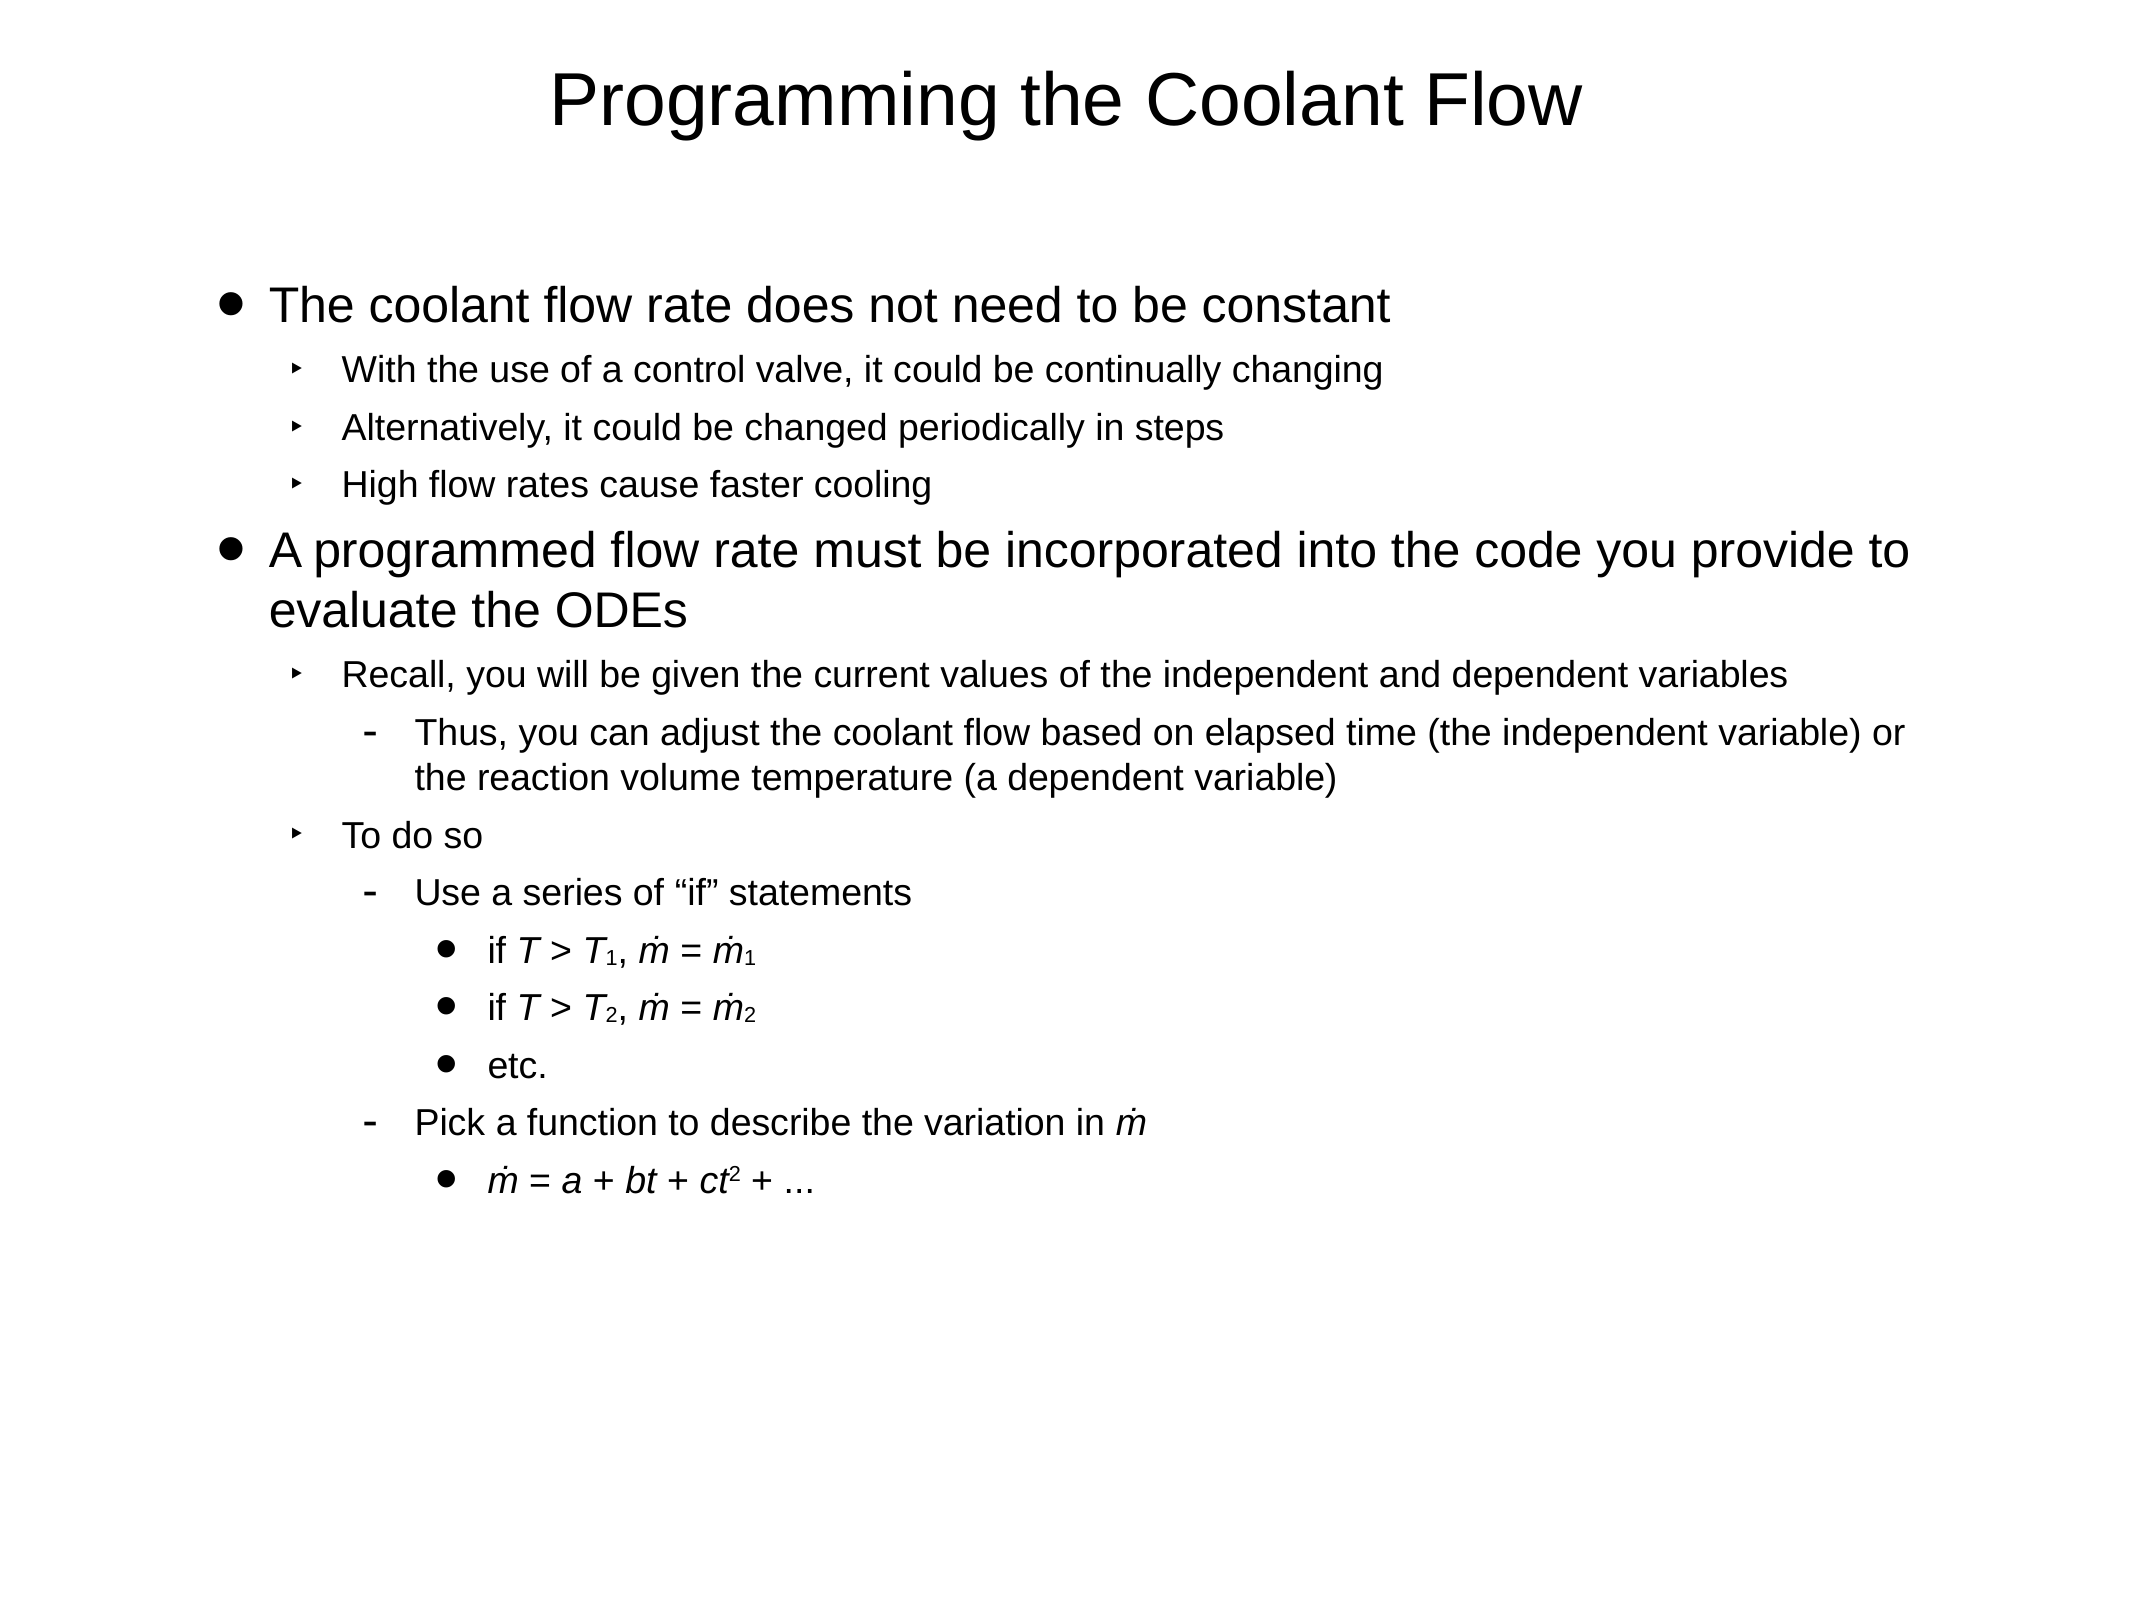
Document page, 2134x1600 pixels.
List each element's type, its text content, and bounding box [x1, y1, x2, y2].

title Programming the Coolant Flow [208, 41, 1925, 250]
list The coolant flow rate does not need to be constant With the use of a control valve, it could be continually changing Alternatively, it could be changed periodically in steps High flow rates cause faster cooling A programmed flow rate must be incorporated into the code you provide to evaluate the ODEs Recall, you will be given the current values of the independent and dependent variables Thus, you can adjust the coolant flow based on elapsed time (the independent variable) or the reaction volume temperature (a dependent variable) To do so Use a series of “if” statements if T > T1, ṁ = ṁ1 if T > T2, ṁ = ṁ2 etc. Pick a function to describe the variation in ṁ ṁ = a + bt + ct2 + ... [208, 264, 1925, 1463]
